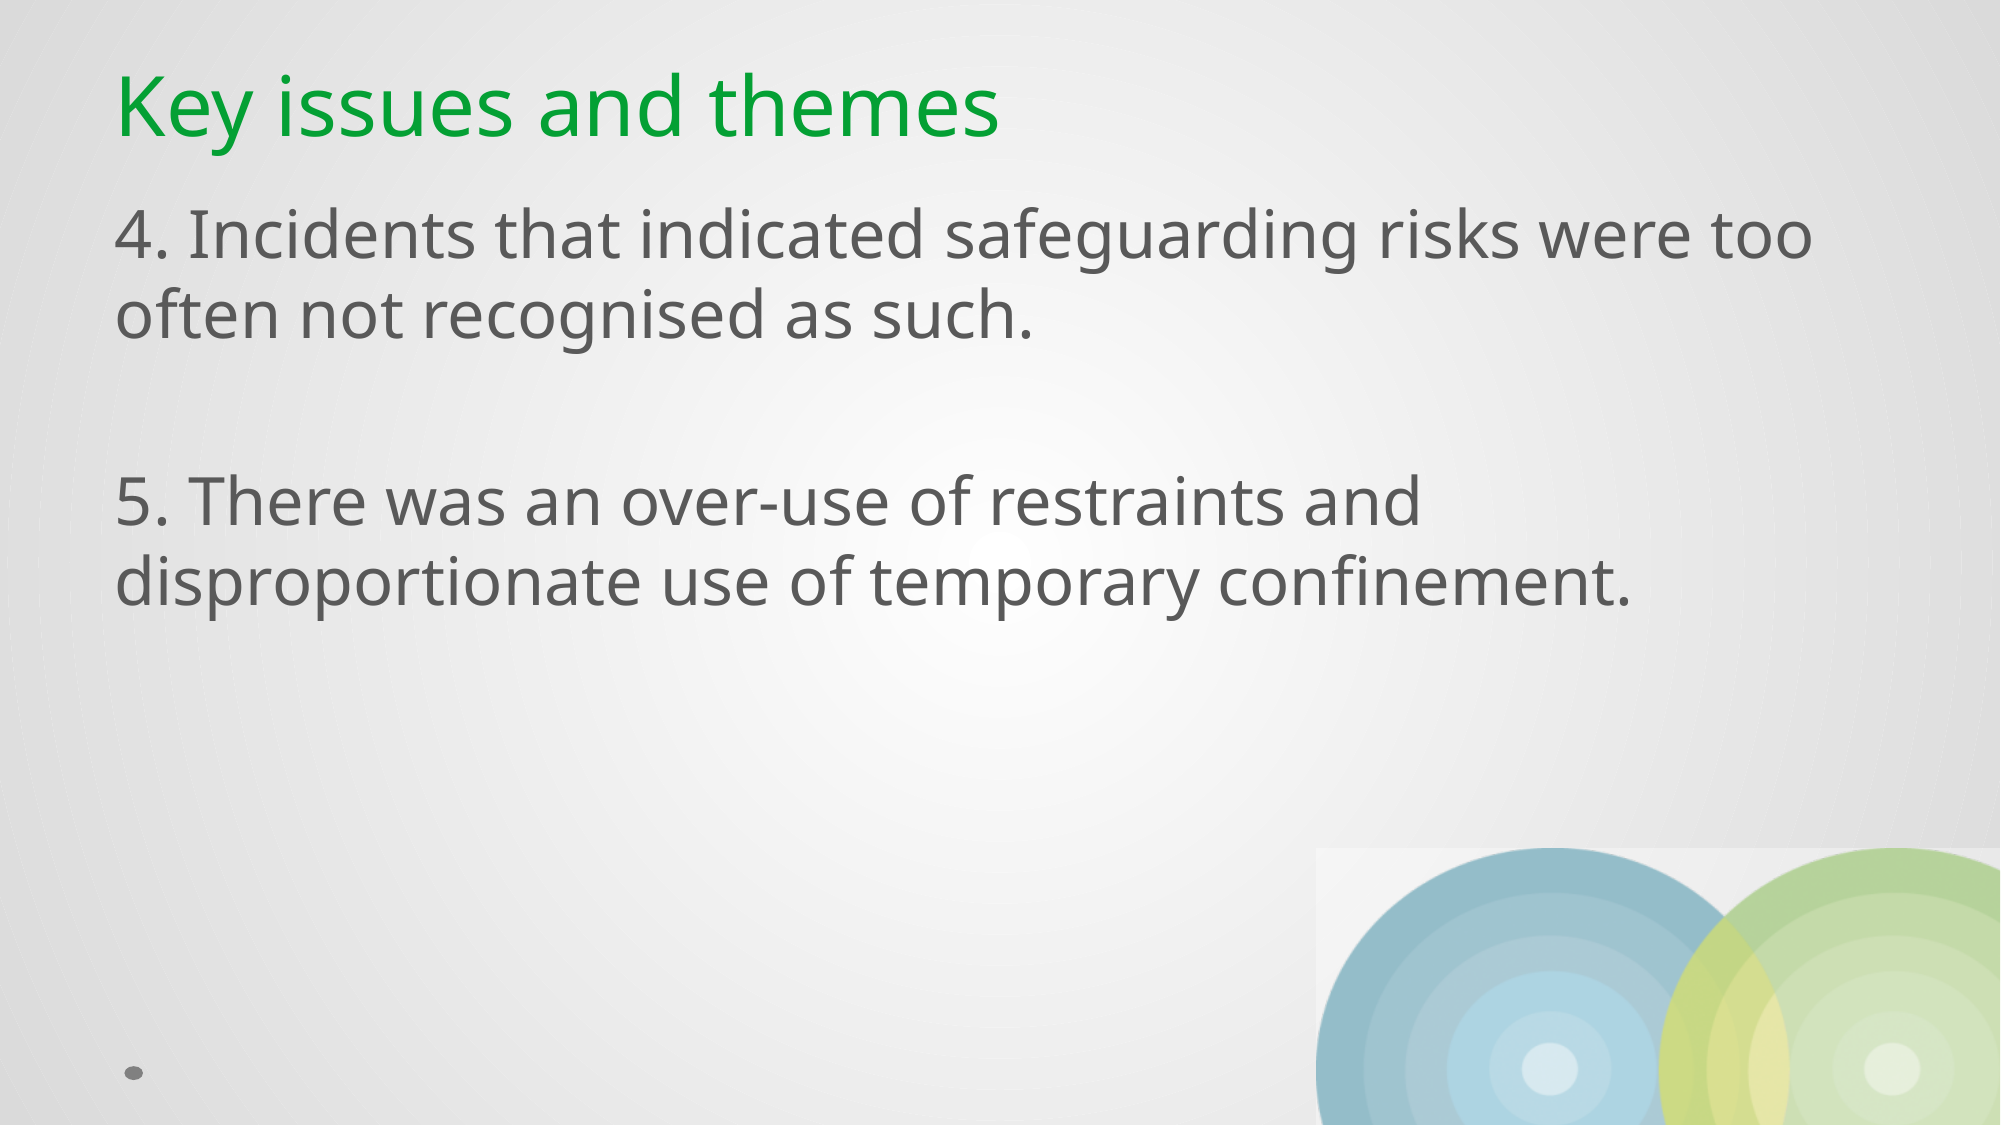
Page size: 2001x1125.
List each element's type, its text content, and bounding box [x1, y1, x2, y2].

list 4. Incidents that indicated safeguarding risks were too often not recognised as such. 5. There was an over‐use of restraints and disproportionate use of temporary confinement. [99, 184, 1900, 1005]
title Key issues and themes [99, 35, 1900, 161]
